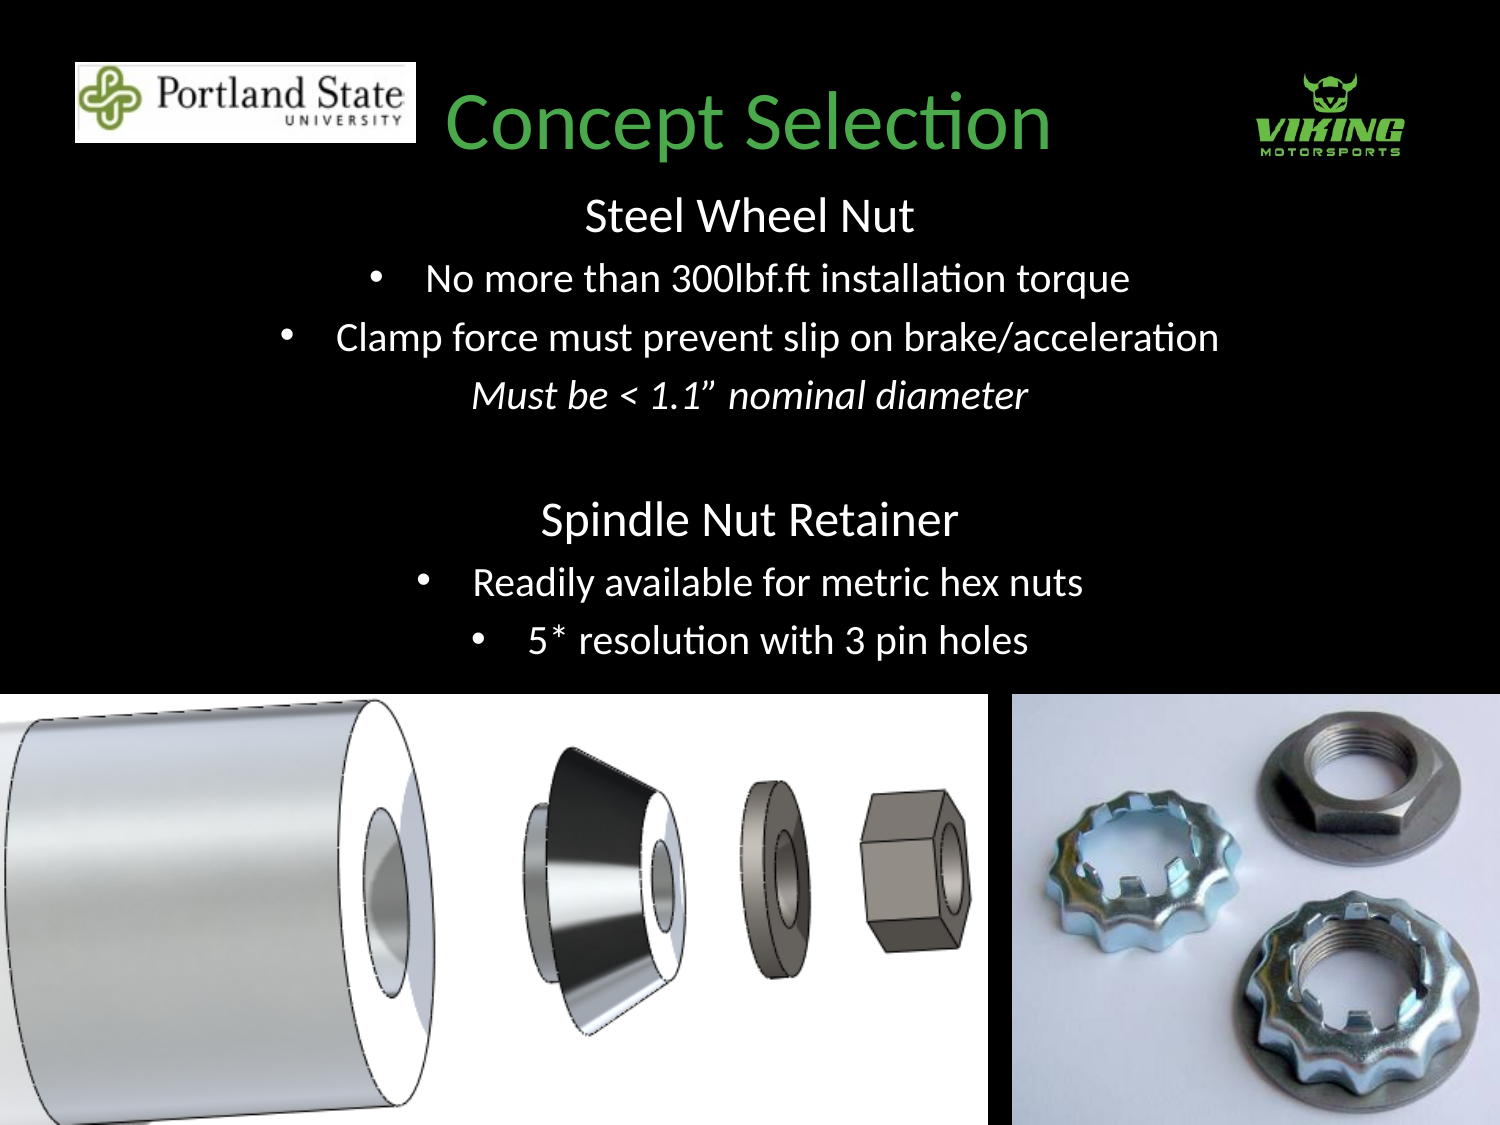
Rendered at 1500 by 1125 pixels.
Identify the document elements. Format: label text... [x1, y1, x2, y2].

picture [1012, 694, 1500, 1125]
picture [0, 694, 988, 1125]
picture [1249, 62, 1413, 188]
picture [74, 62, 416, 143]
title Concept Selection [75, 45, 1425, 174]
list Steel Wheel Nut No more than 300lbf.ft installation torque Clamp force must prevent slip on brake/acceleration Must be < 1.1” nominal diameter Spindle Nut Retainer Readily available for metric hex nuts 5* resolution with 3 pin holes [0, 174, 1500, 738]
